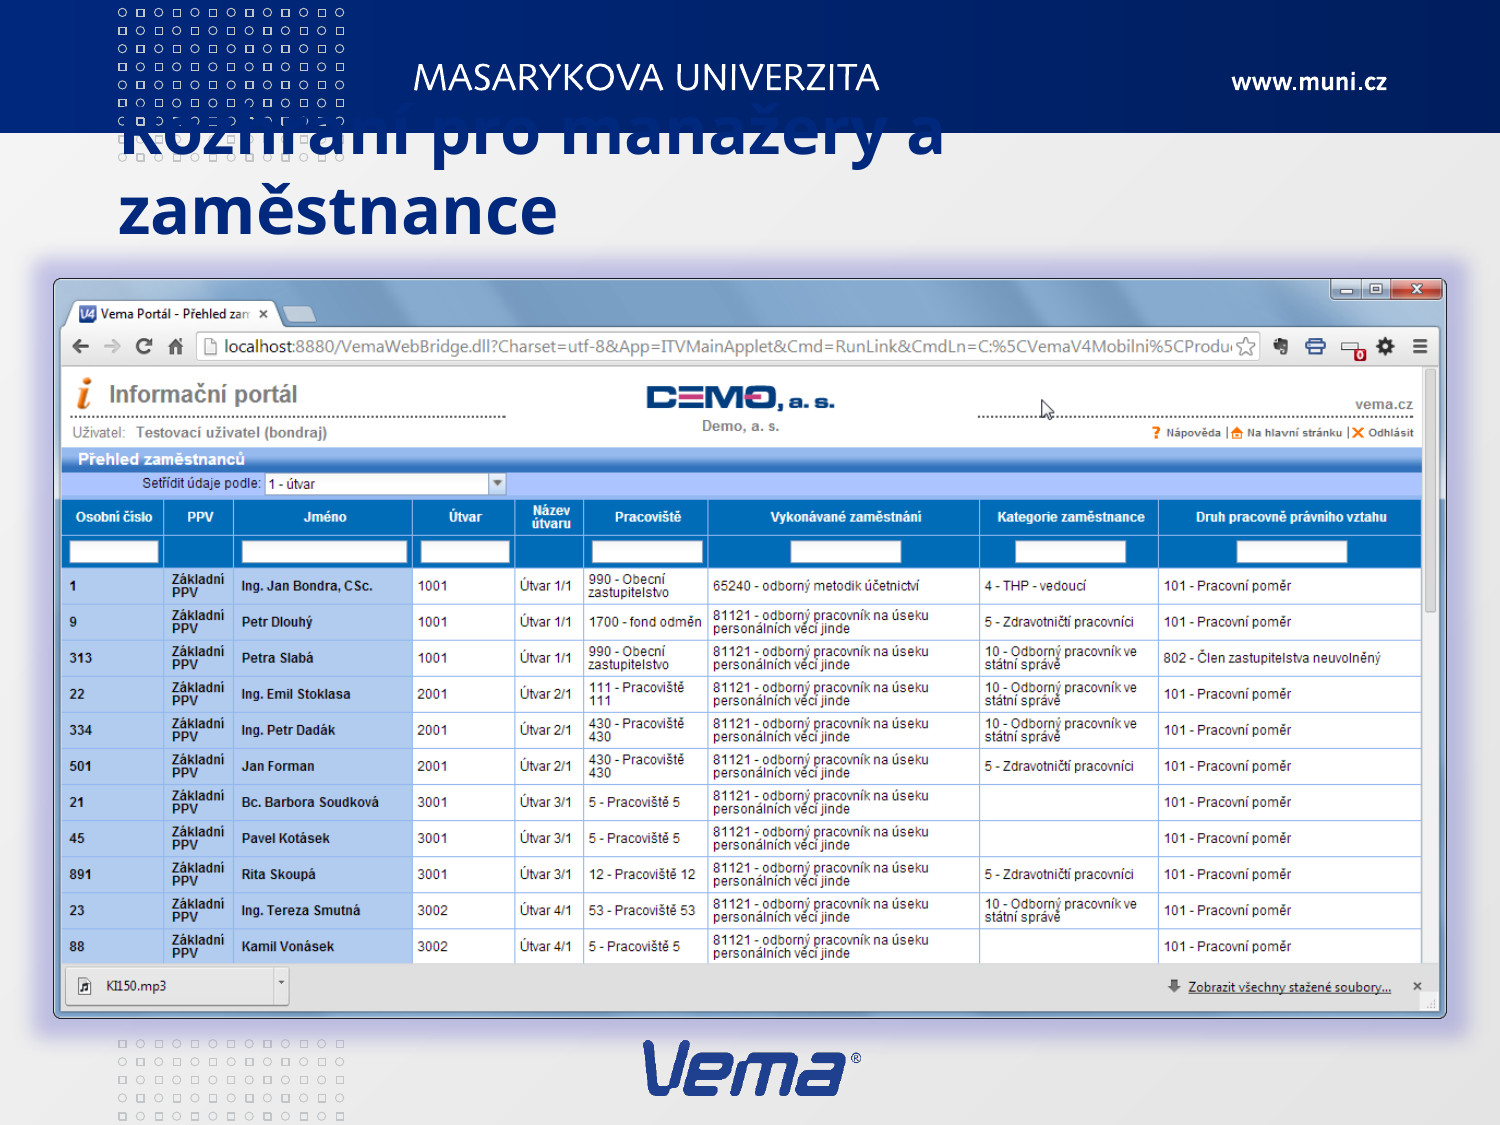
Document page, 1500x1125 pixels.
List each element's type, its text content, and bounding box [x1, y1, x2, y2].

picture [643, 1040, 861, 1096]
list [52, 278, 1448, 1019]
title Rozhraní pro manažery a zaměstnance [118, 149, 1403, 247]
